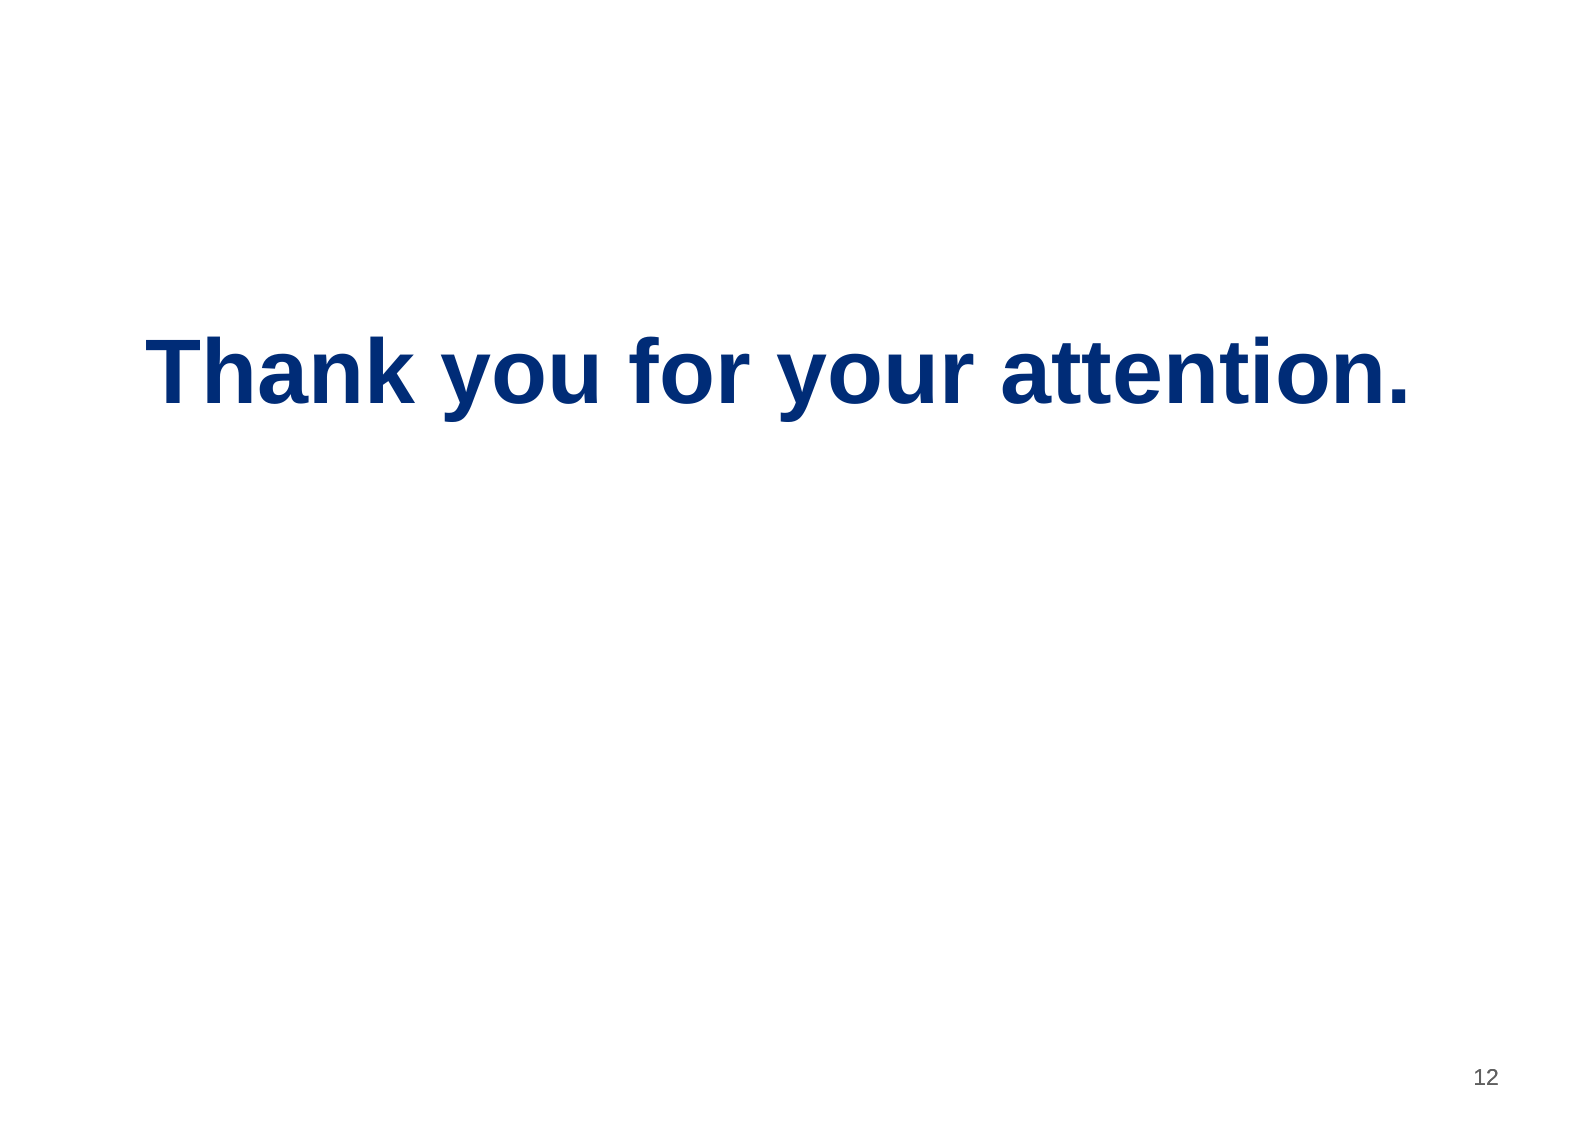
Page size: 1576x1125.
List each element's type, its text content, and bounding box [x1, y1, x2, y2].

title Thank you for your attention. [81, 61, 1505, 729]
